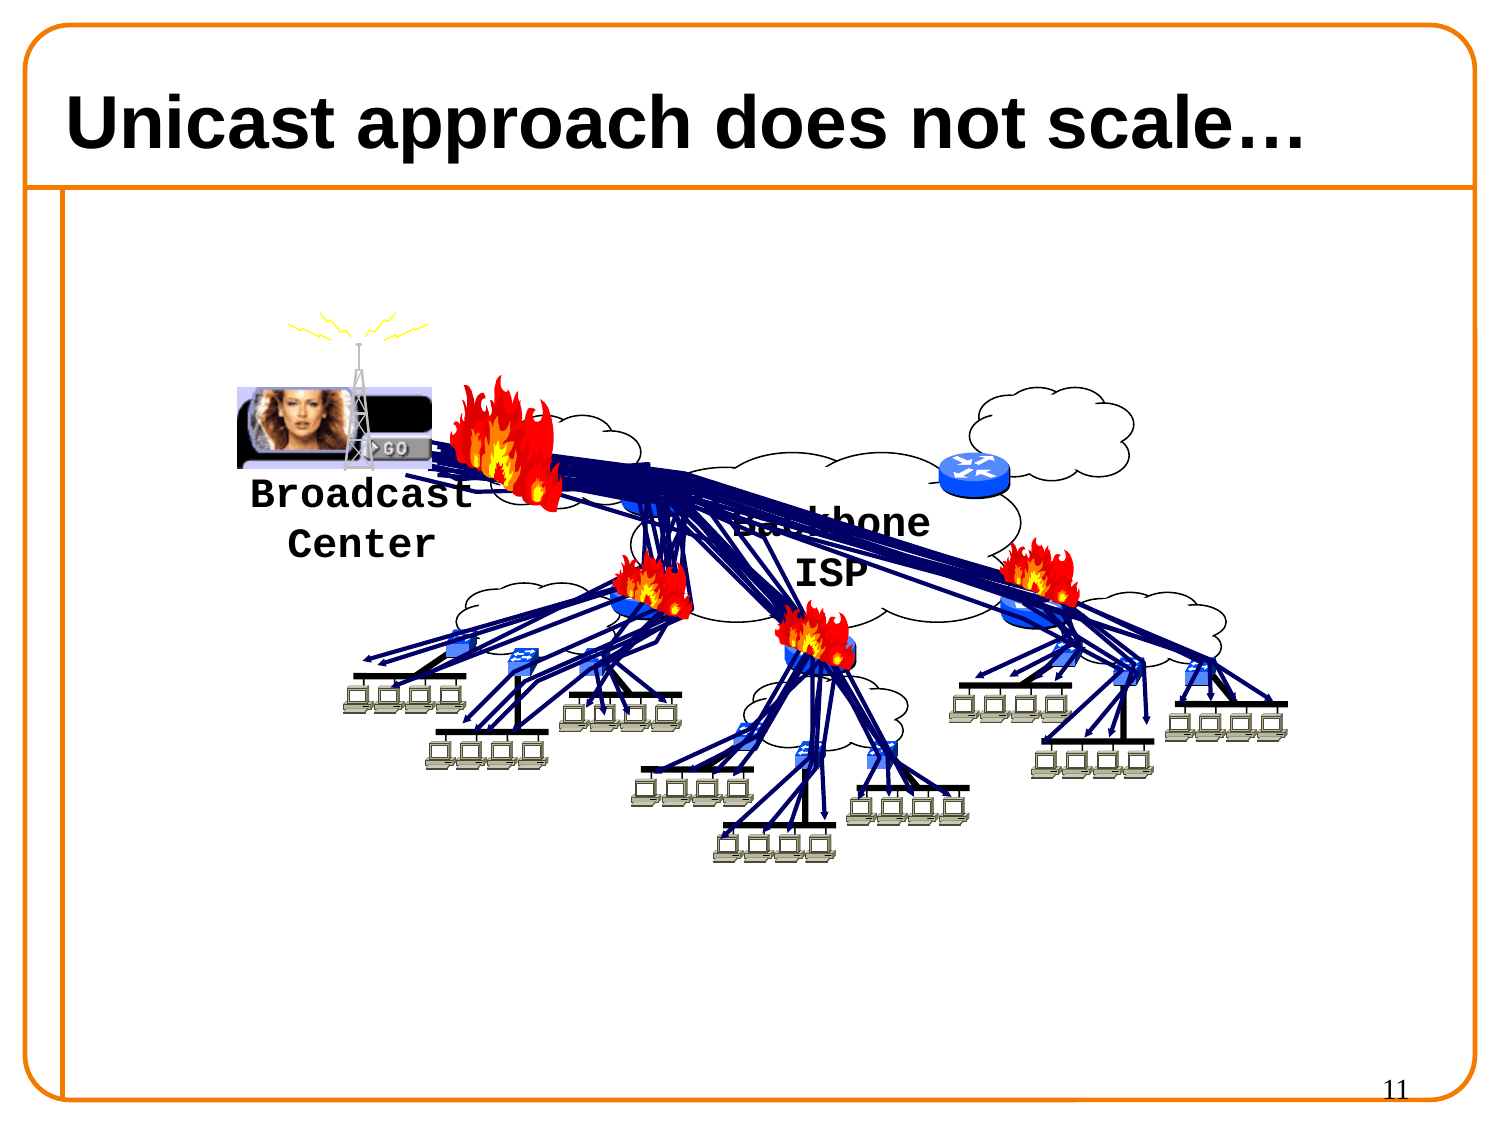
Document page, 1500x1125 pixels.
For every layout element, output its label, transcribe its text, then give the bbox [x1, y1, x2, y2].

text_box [362, 438, 1274, 840]
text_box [287, 312, 430, 472]
text_box Broadcast Center [235, 475, 357, 574]
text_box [1277, 592, 1288, 779]
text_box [449, 374, 1081, 670]
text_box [342, 582, 357, 770]
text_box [630, 848, 970, 863]
slide_number 11 [1112, 1062, 1426, 1125]
title Unicast approach does not scale… [50, 62, 1500, 175]
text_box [1084, 387, 1135, 437]
picture [237, 387, 287, 469]
